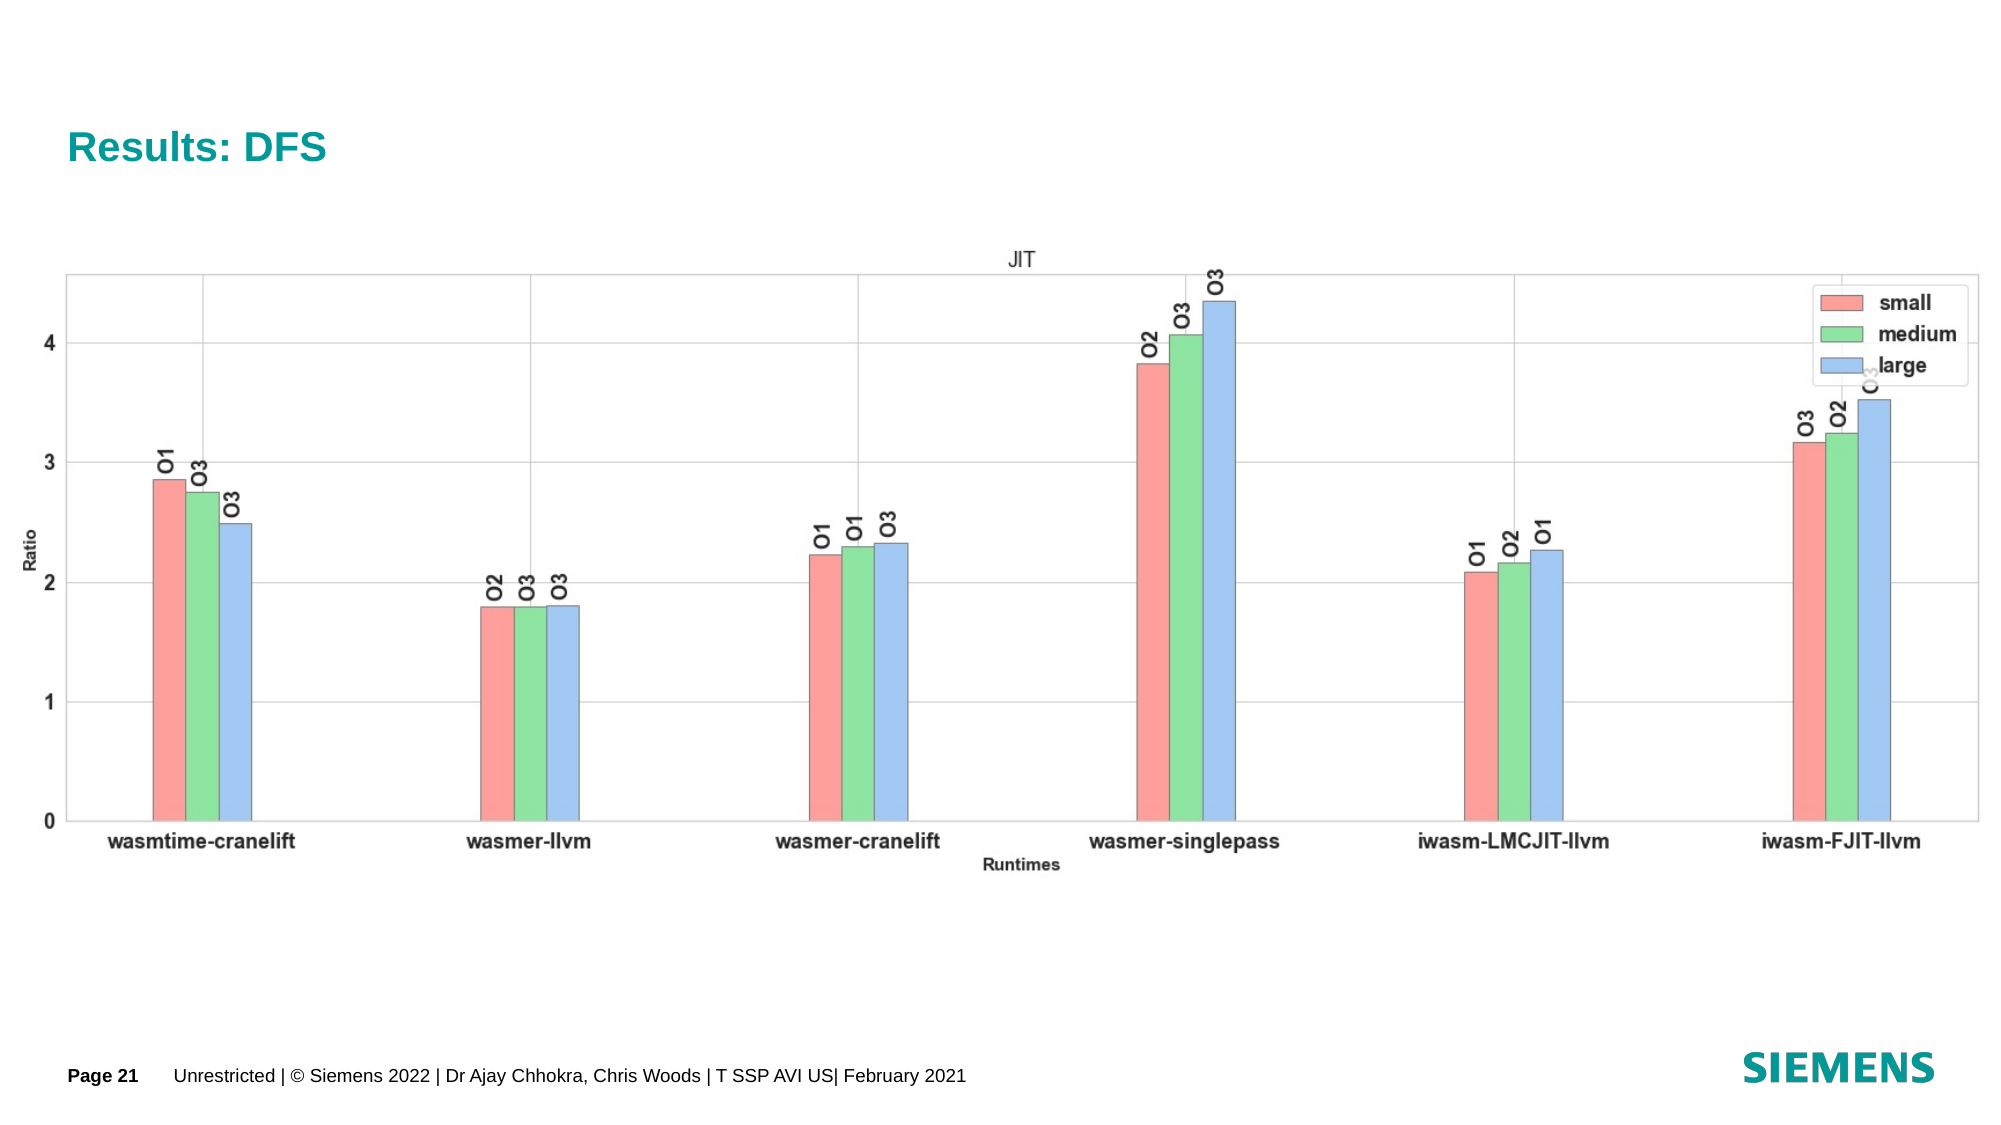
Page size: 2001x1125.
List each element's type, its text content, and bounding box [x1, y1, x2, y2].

title Results: DFS [67, 78, 1686, 173]
slide_number Page 21 [67, 1035, 174, 1125]
footer Unrestricted | © Siemens 2022 | Dr Ajay Chhokra, Chris Woods | T SSP AVI US| February 2021 [174, 1035, 1686, 1125]
picture [1744, 1052, 1934, 1083]
picture [0, 229, 2000, 896]
